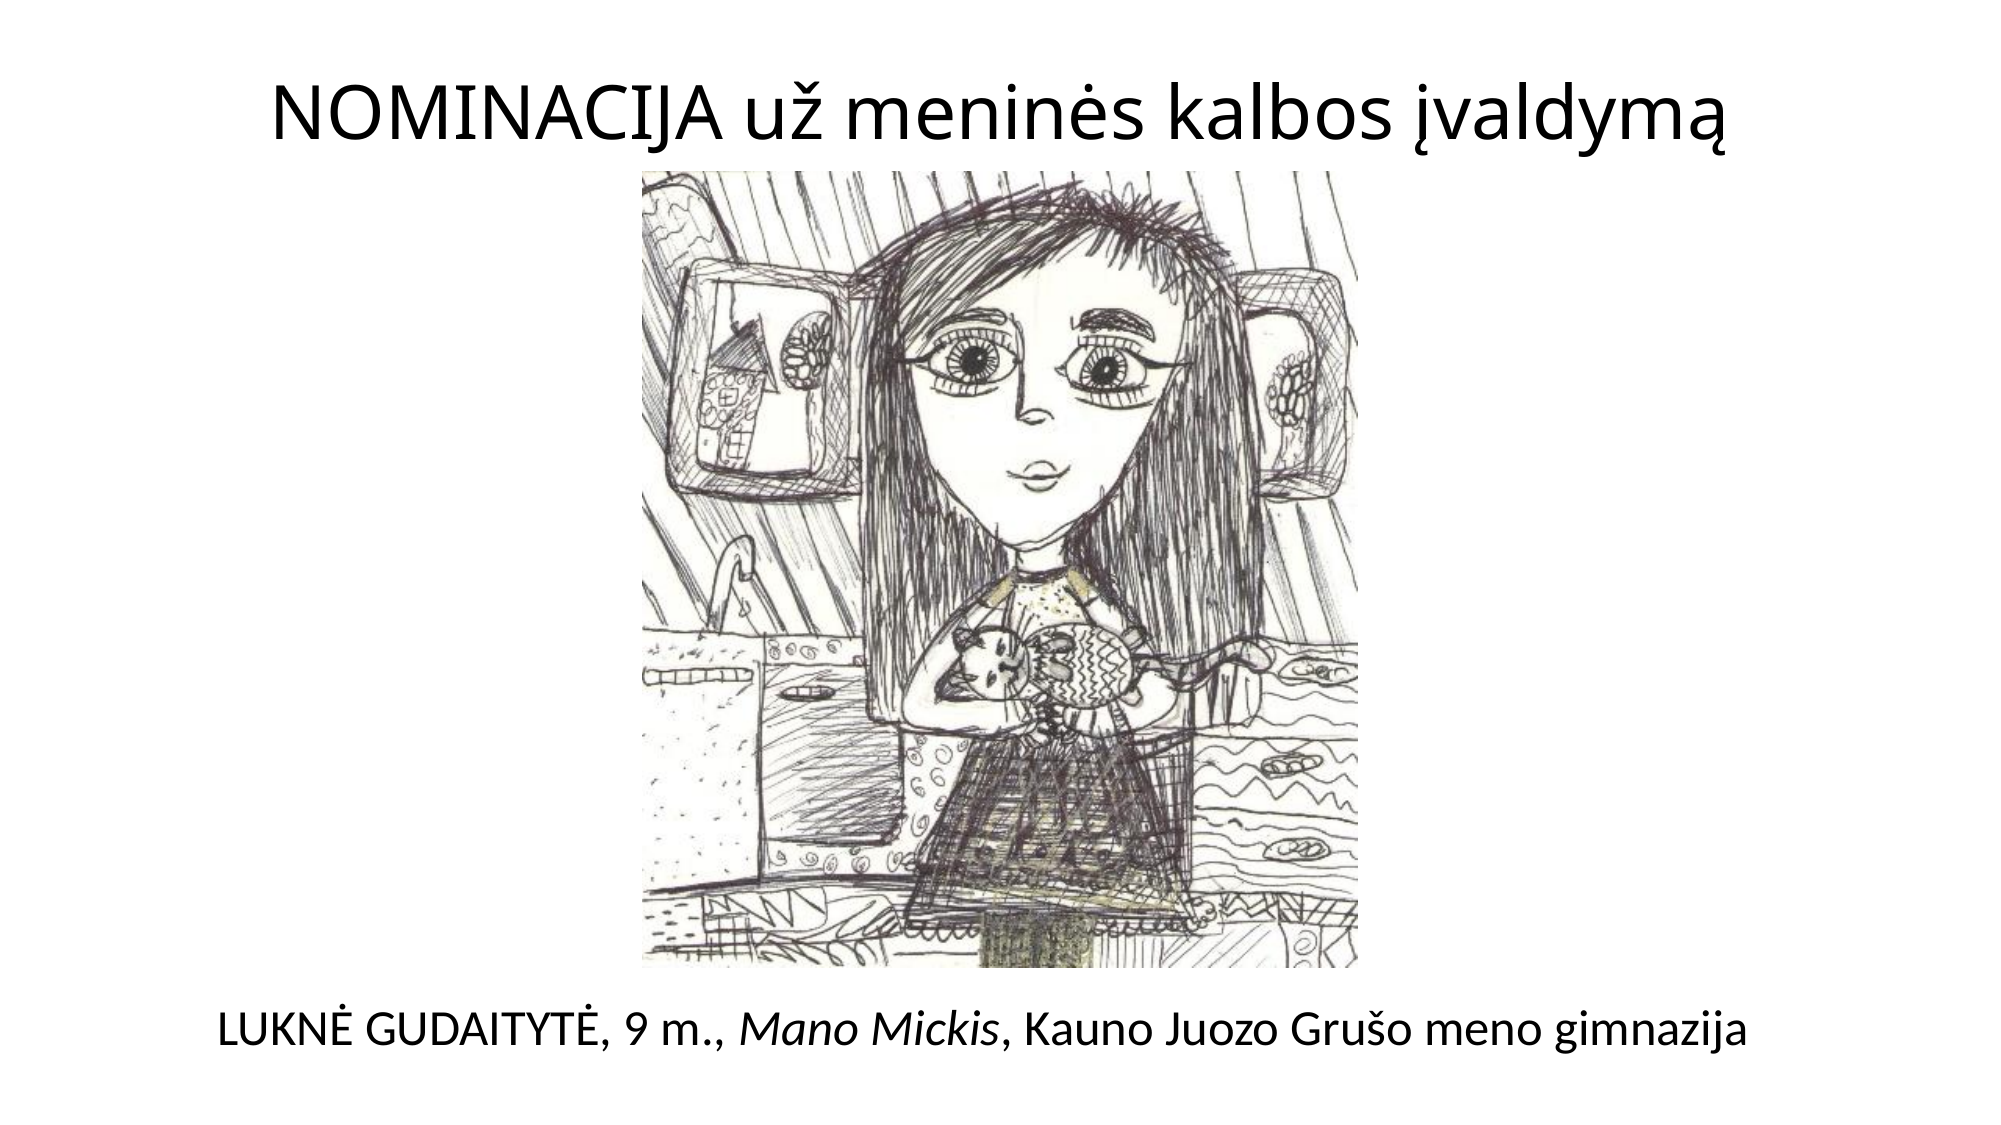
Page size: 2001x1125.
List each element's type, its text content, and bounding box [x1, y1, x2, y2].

title NOMINACIJA už meninės kalbos įvaldymą [137, 59, 1863, 172]
picture [642, 171, 1358, 968]
list LUKNĖ GUDAITYTĖ, 9 m., Mano Mickis, Kauno Juozo Grušo meno gimnazija [121, 994, 1847, 1106]
